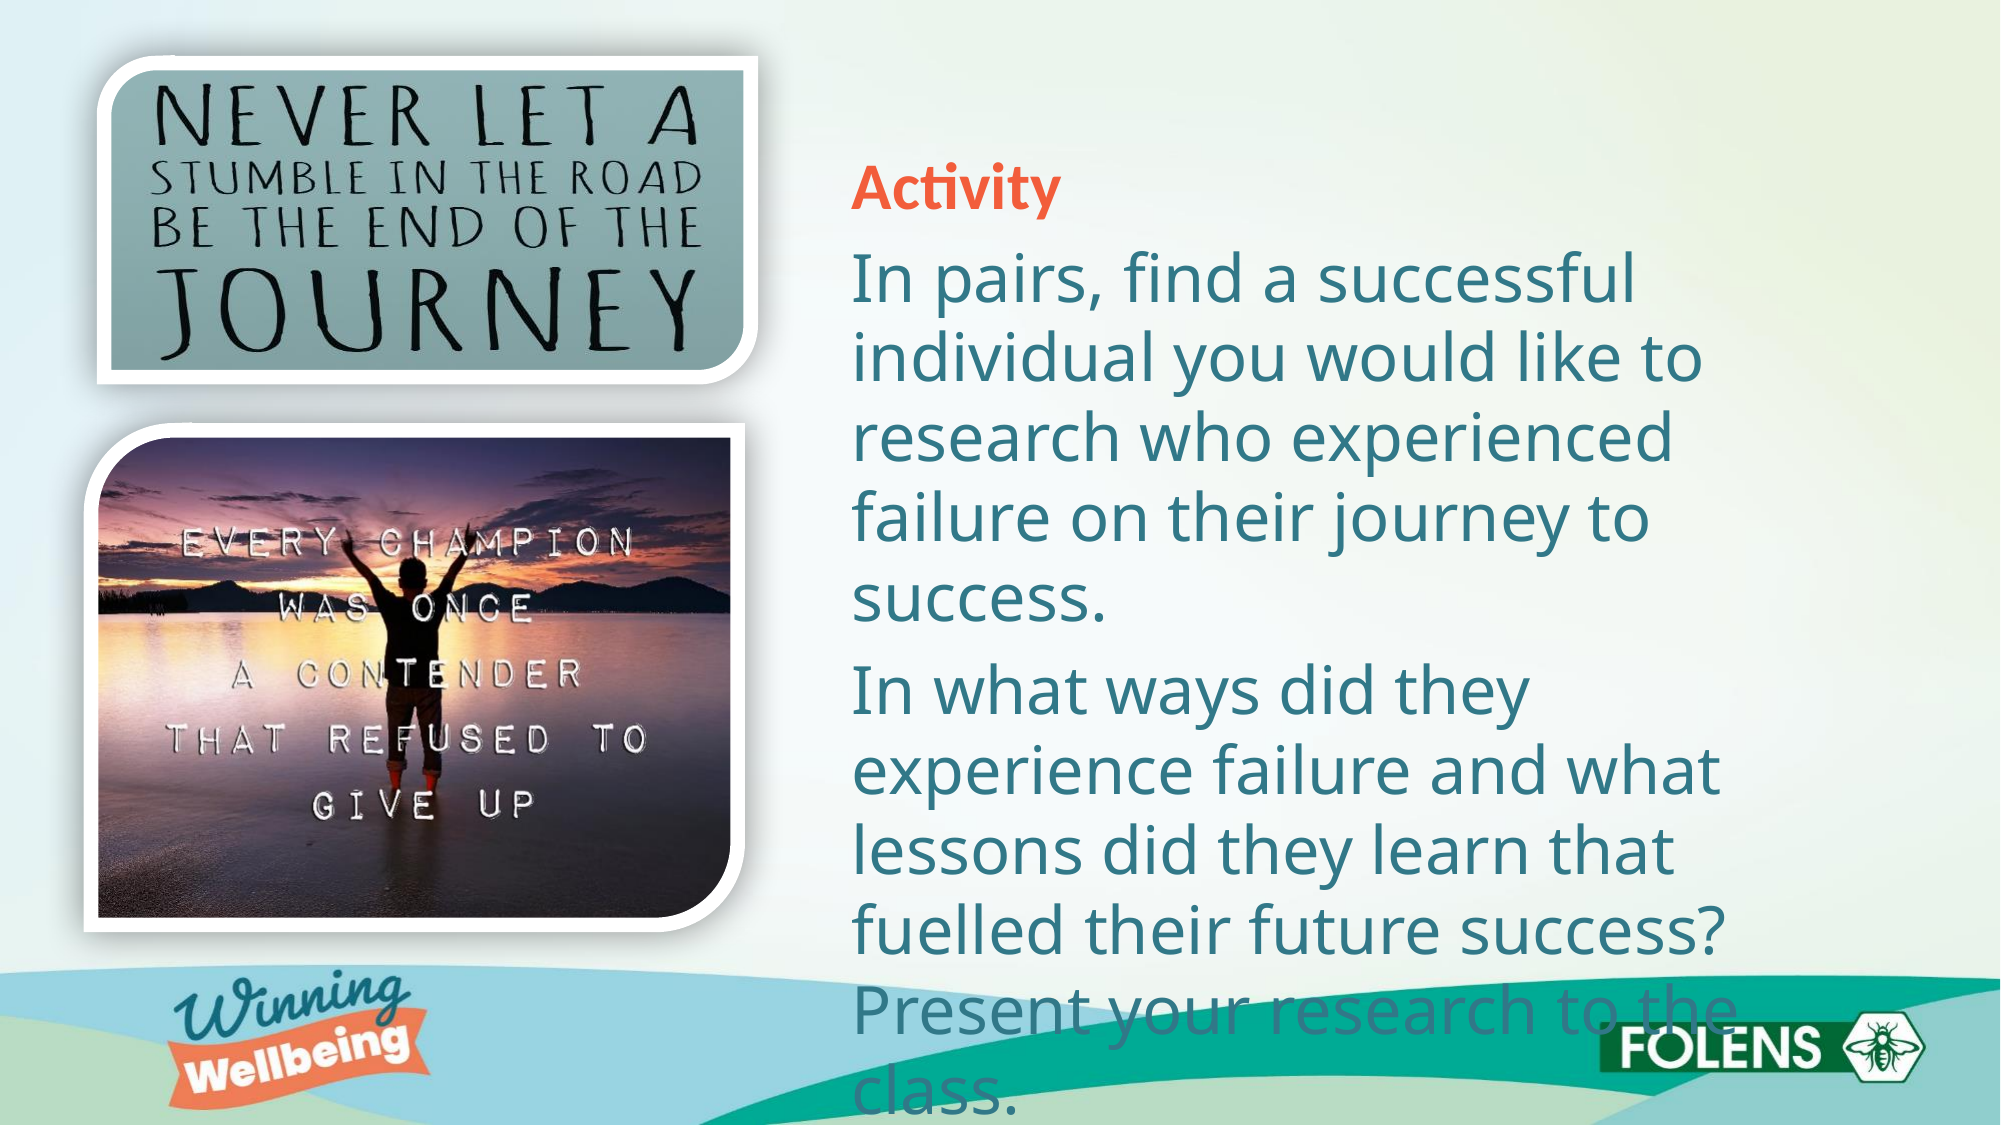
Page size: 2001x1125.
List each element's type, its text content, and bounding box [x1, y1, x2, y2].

picture [0, 0, 2001, 1125]
text_box Activity In pairs, find a successful individual you would like to research who experienced failure on their journey to success. In what ways did they experience failure and what lessons did they learn that fuelled their future success? Present your research to the class. [837, 119, 1876, 1125]
